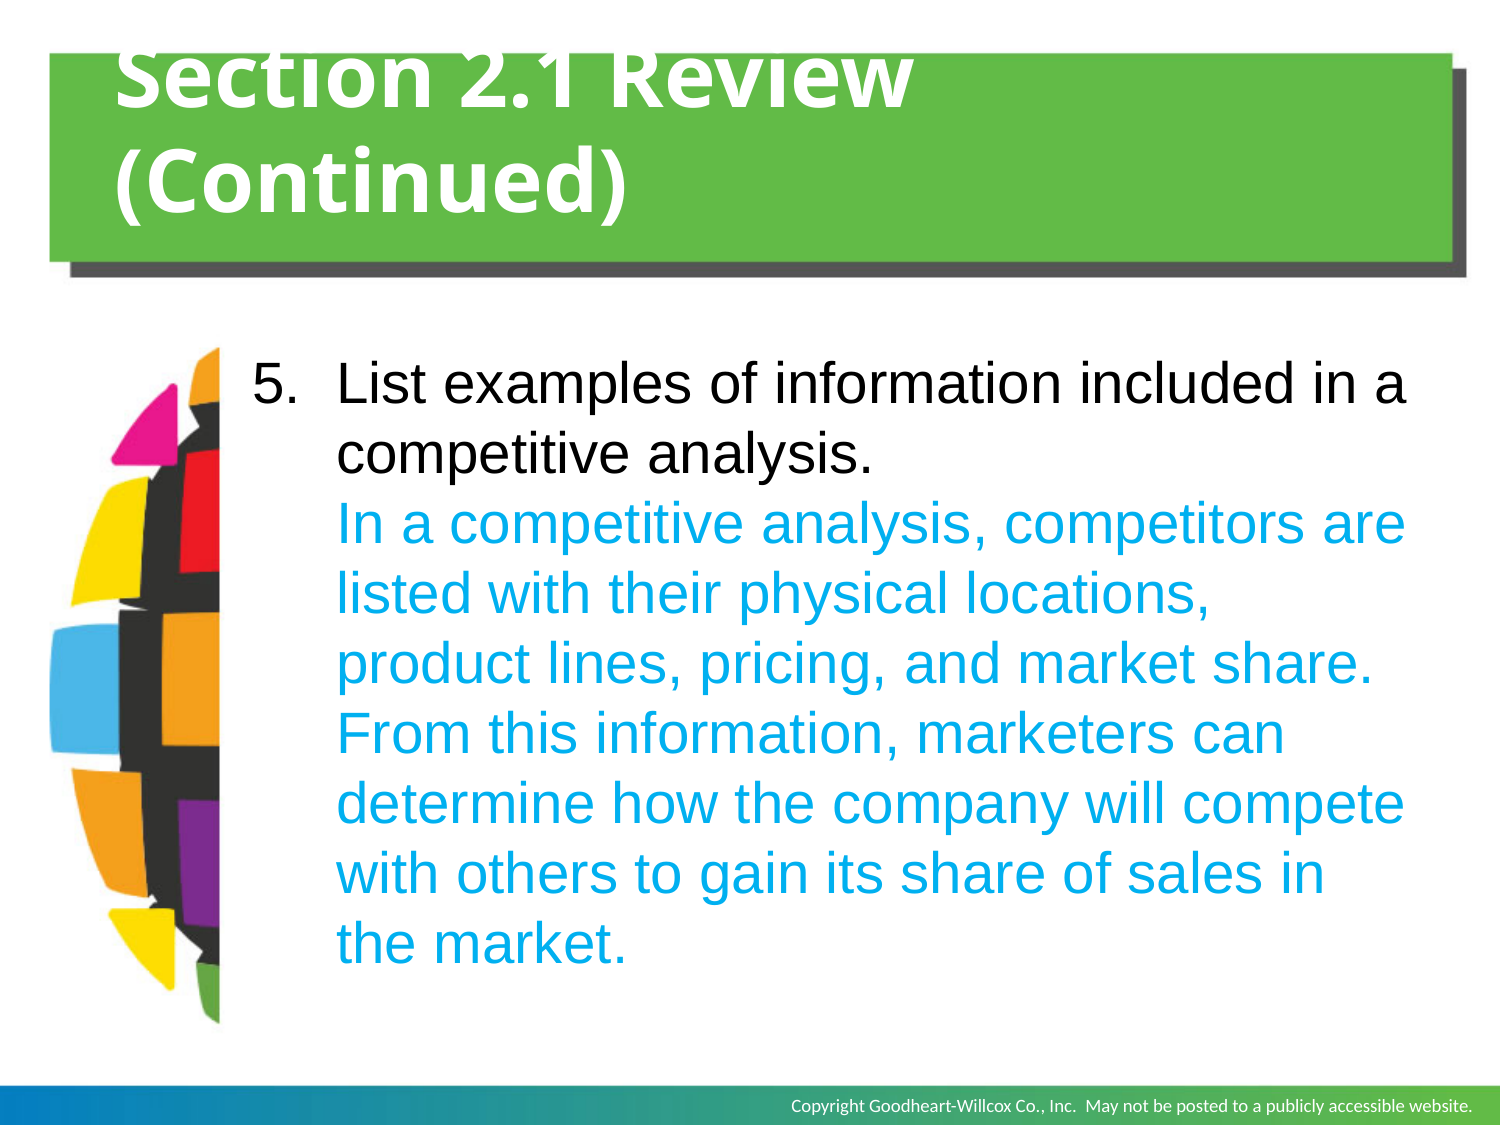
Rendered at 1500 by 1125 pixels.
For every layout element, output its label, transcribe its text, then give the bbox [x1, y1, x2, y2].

list List examples of information included in a competitive analysis. In a competitive analysis, competitors are listed with their physical locations, product lines, pricing, and market share. From this information, marketers can determine how the company will compete with others to gain its share of sales in the market. [237, 337, 1438, 1075]
title Section 2.1 Review (Continued) [99, 74, 1438, 238]
picture [0, 0, 1500, 1125]
